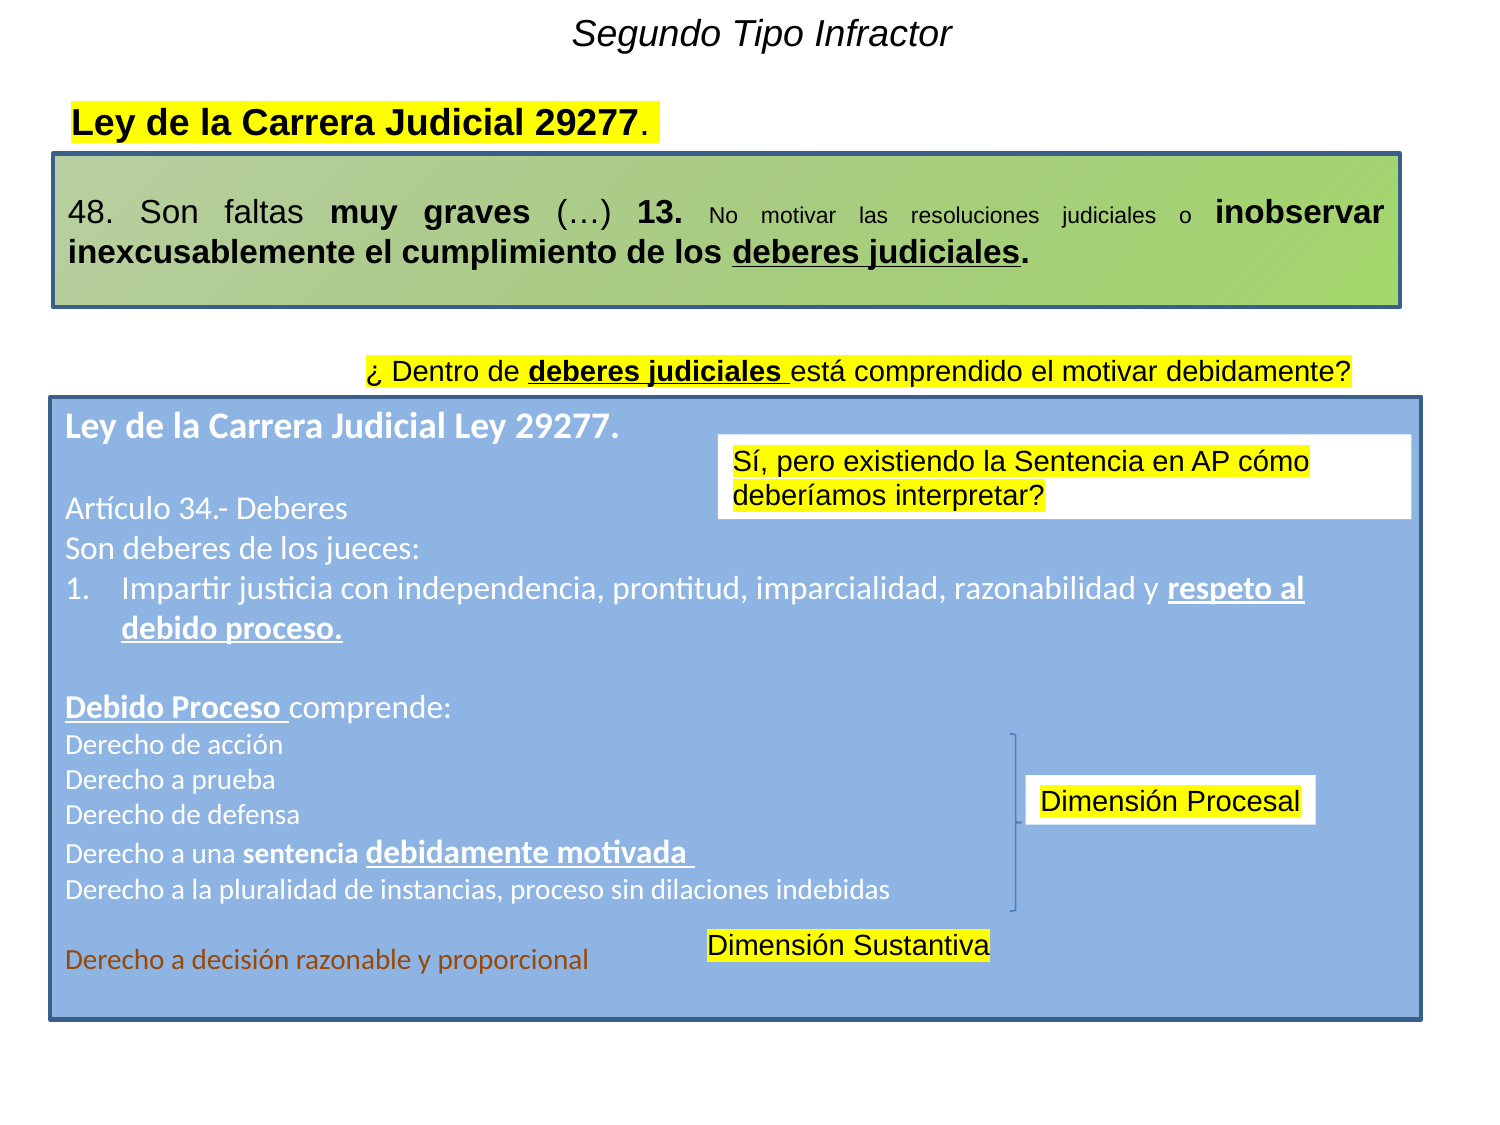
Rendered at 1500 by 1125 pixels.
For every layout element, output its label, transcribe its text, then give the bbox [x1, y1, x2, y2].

text_box ¿ Dentro de deberes judiciales está comprendido el motivar debidamente? [350, 344, 1367, 395]
text_box [1009, 733, 1023, 912]
text_box Segundo Tipo Infractor [556, 1, 967, 62]
text_box Ley de la Carrera Judicial 29277. [56, 90, 676, 150]
text_box 48. Son faltas muy graves (…) 13. No motivar las resoluciones judiciales o inobservar inexcusablemente el cumplimiento de los deberes judiciales. [51, 151, 1402, 309]
text_box Dimensión Sustantiva [692, 919, 1006, 969]
text_box Dimensión Procesal [1025, 775, 1316, 825]
text_box Ley de la Carrera Judicial Ley 29277. Artículo 34.- Deberes Son deberes de los jueces: Impartir justicia con independencia, prontitud, imparcialidad, razonabilidad y respeto al debido proceso. Debido Proceso comprende: Derecho de acción Derecho a prueba Derecho de defensa Derecho a una sentencia debidamente motivada Derecho a la pluralidad de instancias, proceso sin dilaciones indebidas Derecho a decisión razonable y proporcional [48, 395, 1423, 1022]
text_box Sí, pero existiendo la Sentencia en AP cómo deberíamos interpretar? [717, 434, 1412, 520]
